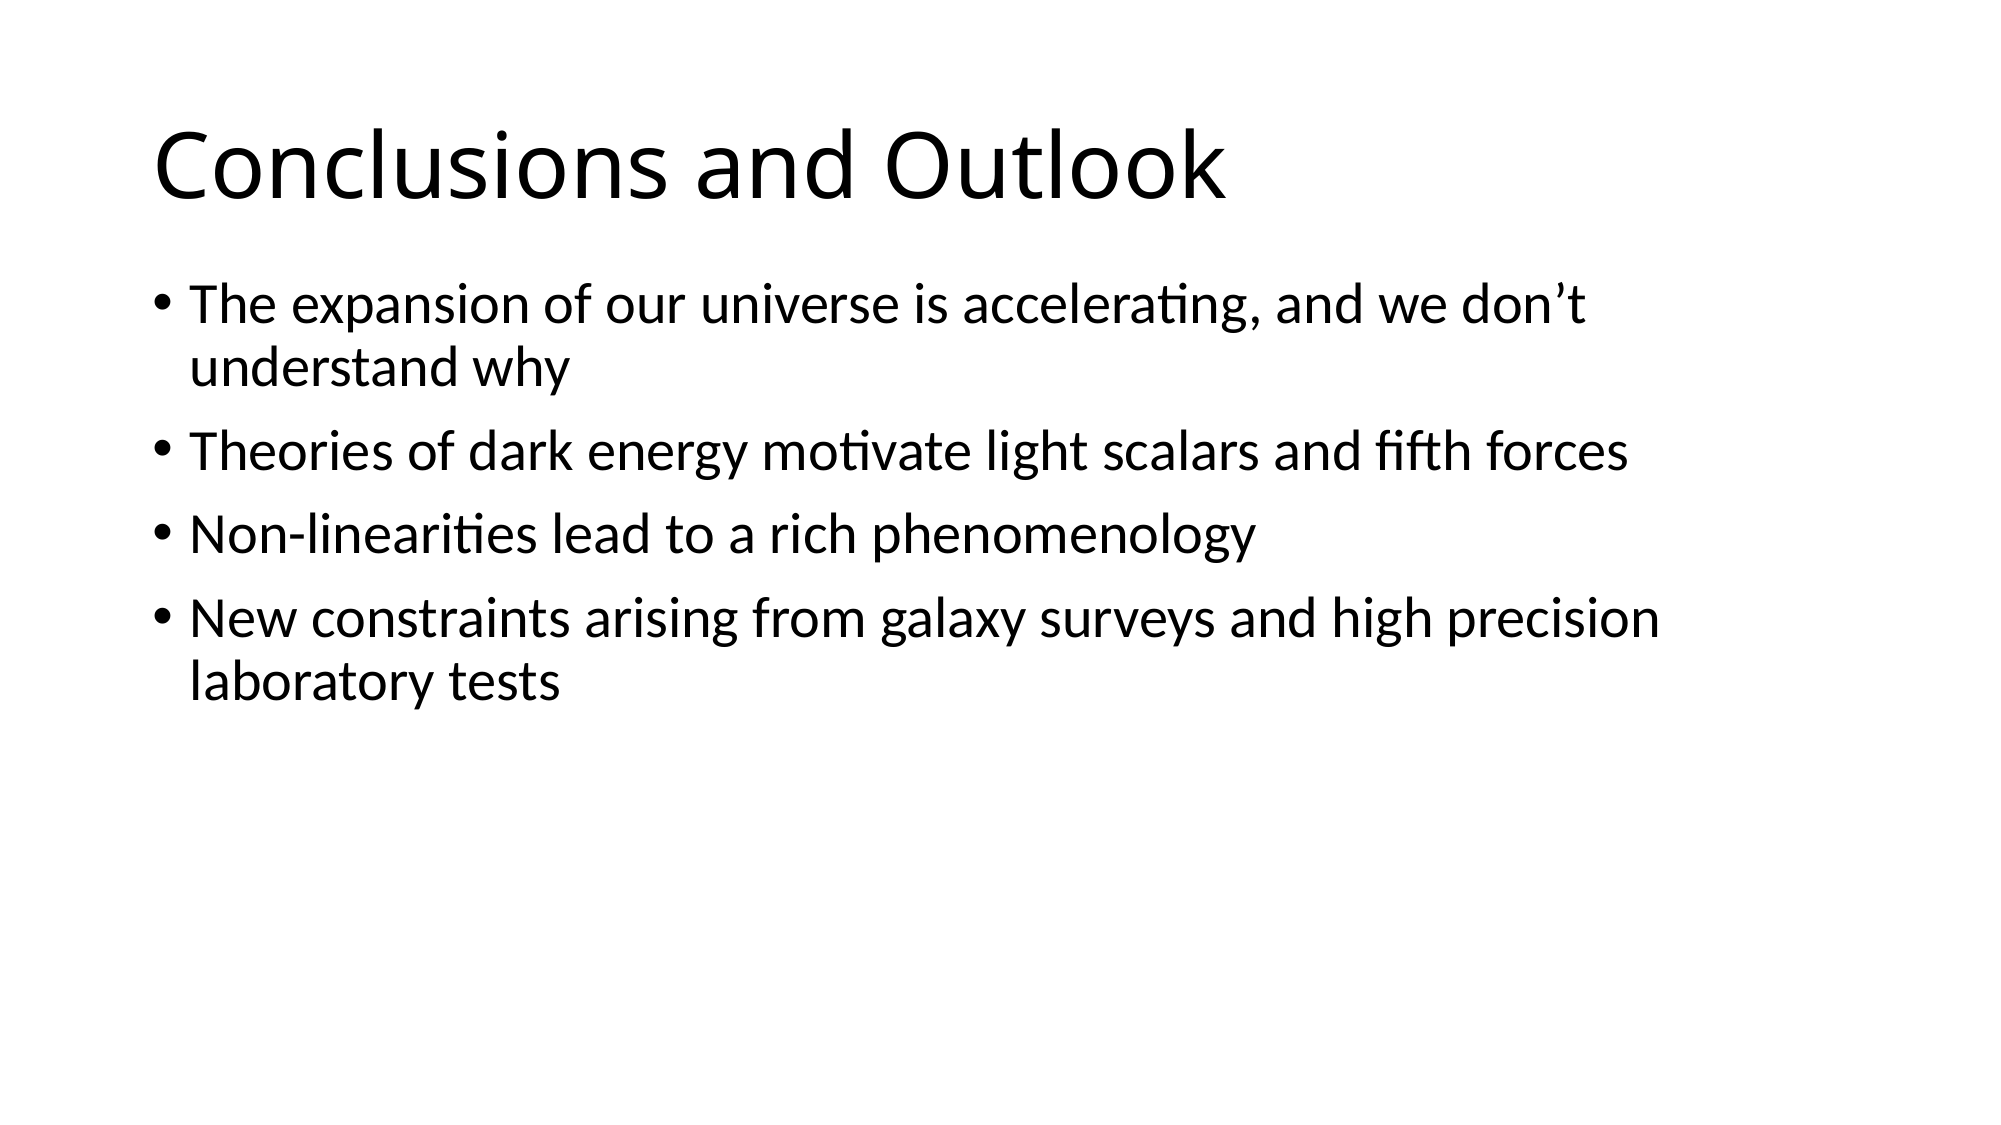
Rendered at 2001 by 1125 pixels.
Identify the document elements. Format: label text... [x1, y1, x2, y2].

title Conclusions and Outlook [137, 59, 1863, 265]
list The expansion of our universe is accelerating, and we don’t understand why Theories of dark energy motivate light scalars and fifth forces Non-linearities lead to a rich phenomenology New constraints arising from galaxy surveys and high precision laboratory tests [137, 265, 1863, 1108]
